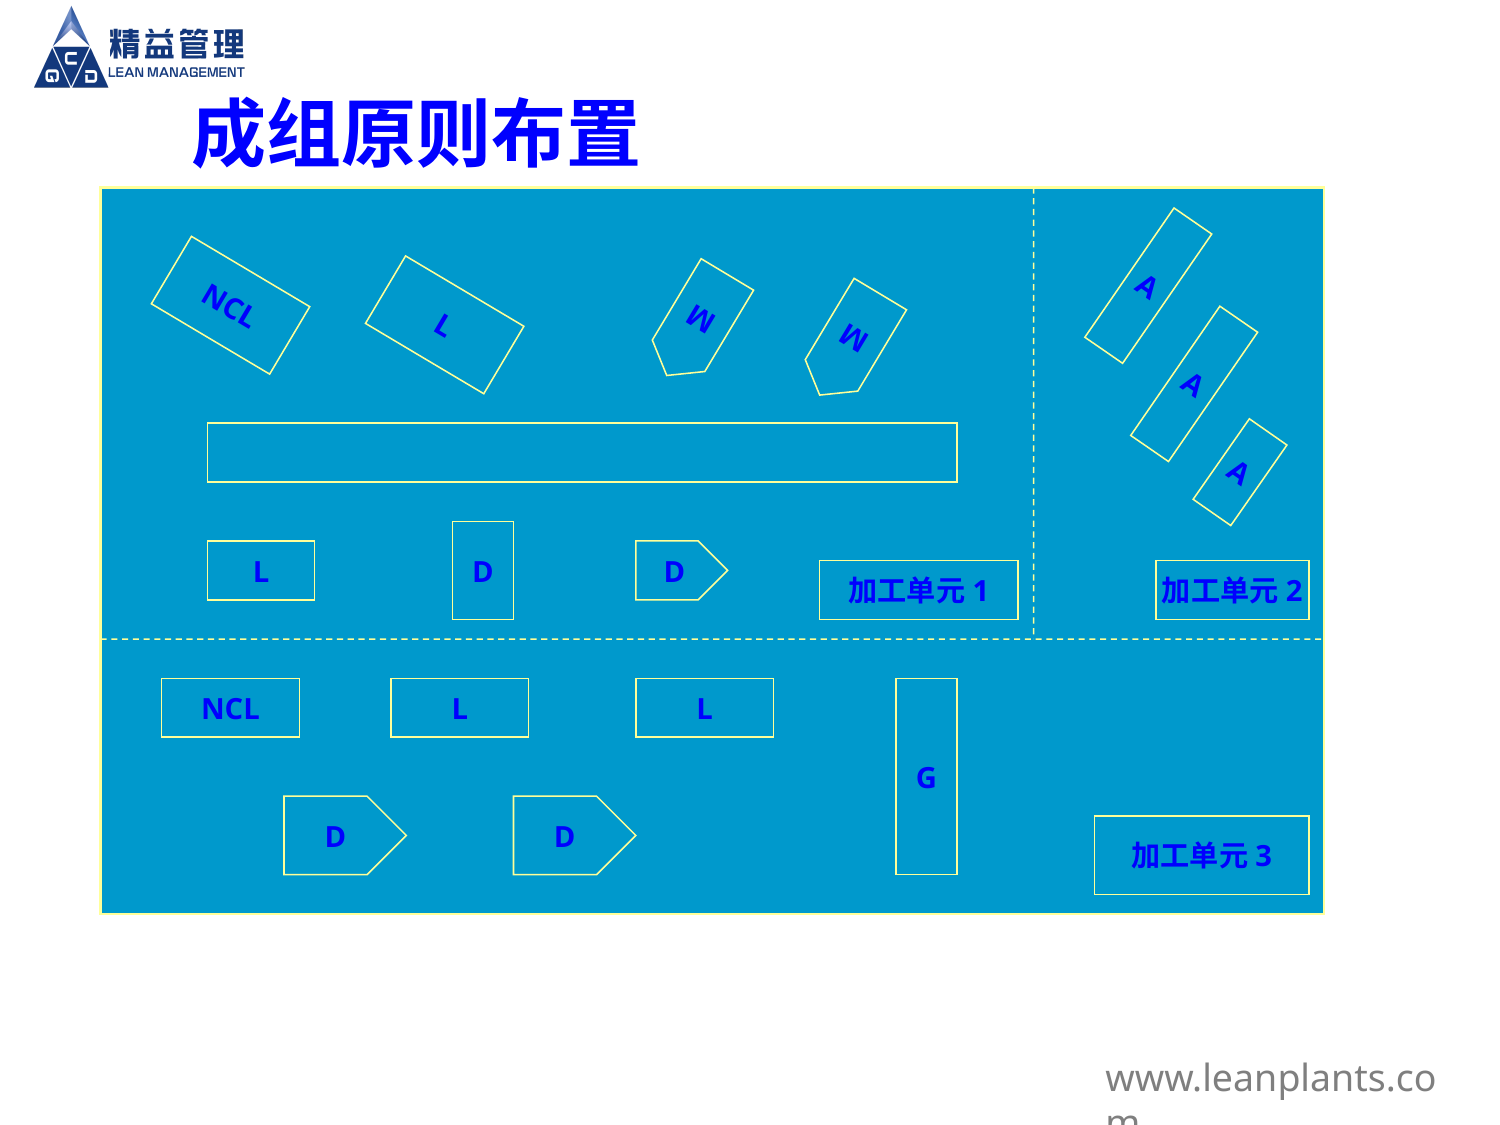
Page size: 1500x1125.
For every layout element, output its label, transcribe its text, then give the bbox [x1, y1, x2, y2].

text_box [100, 187, 1325, 915]
picture [29, 0, 273, 92]
title 成组原则布置 [141, 74, 1401, 188]
